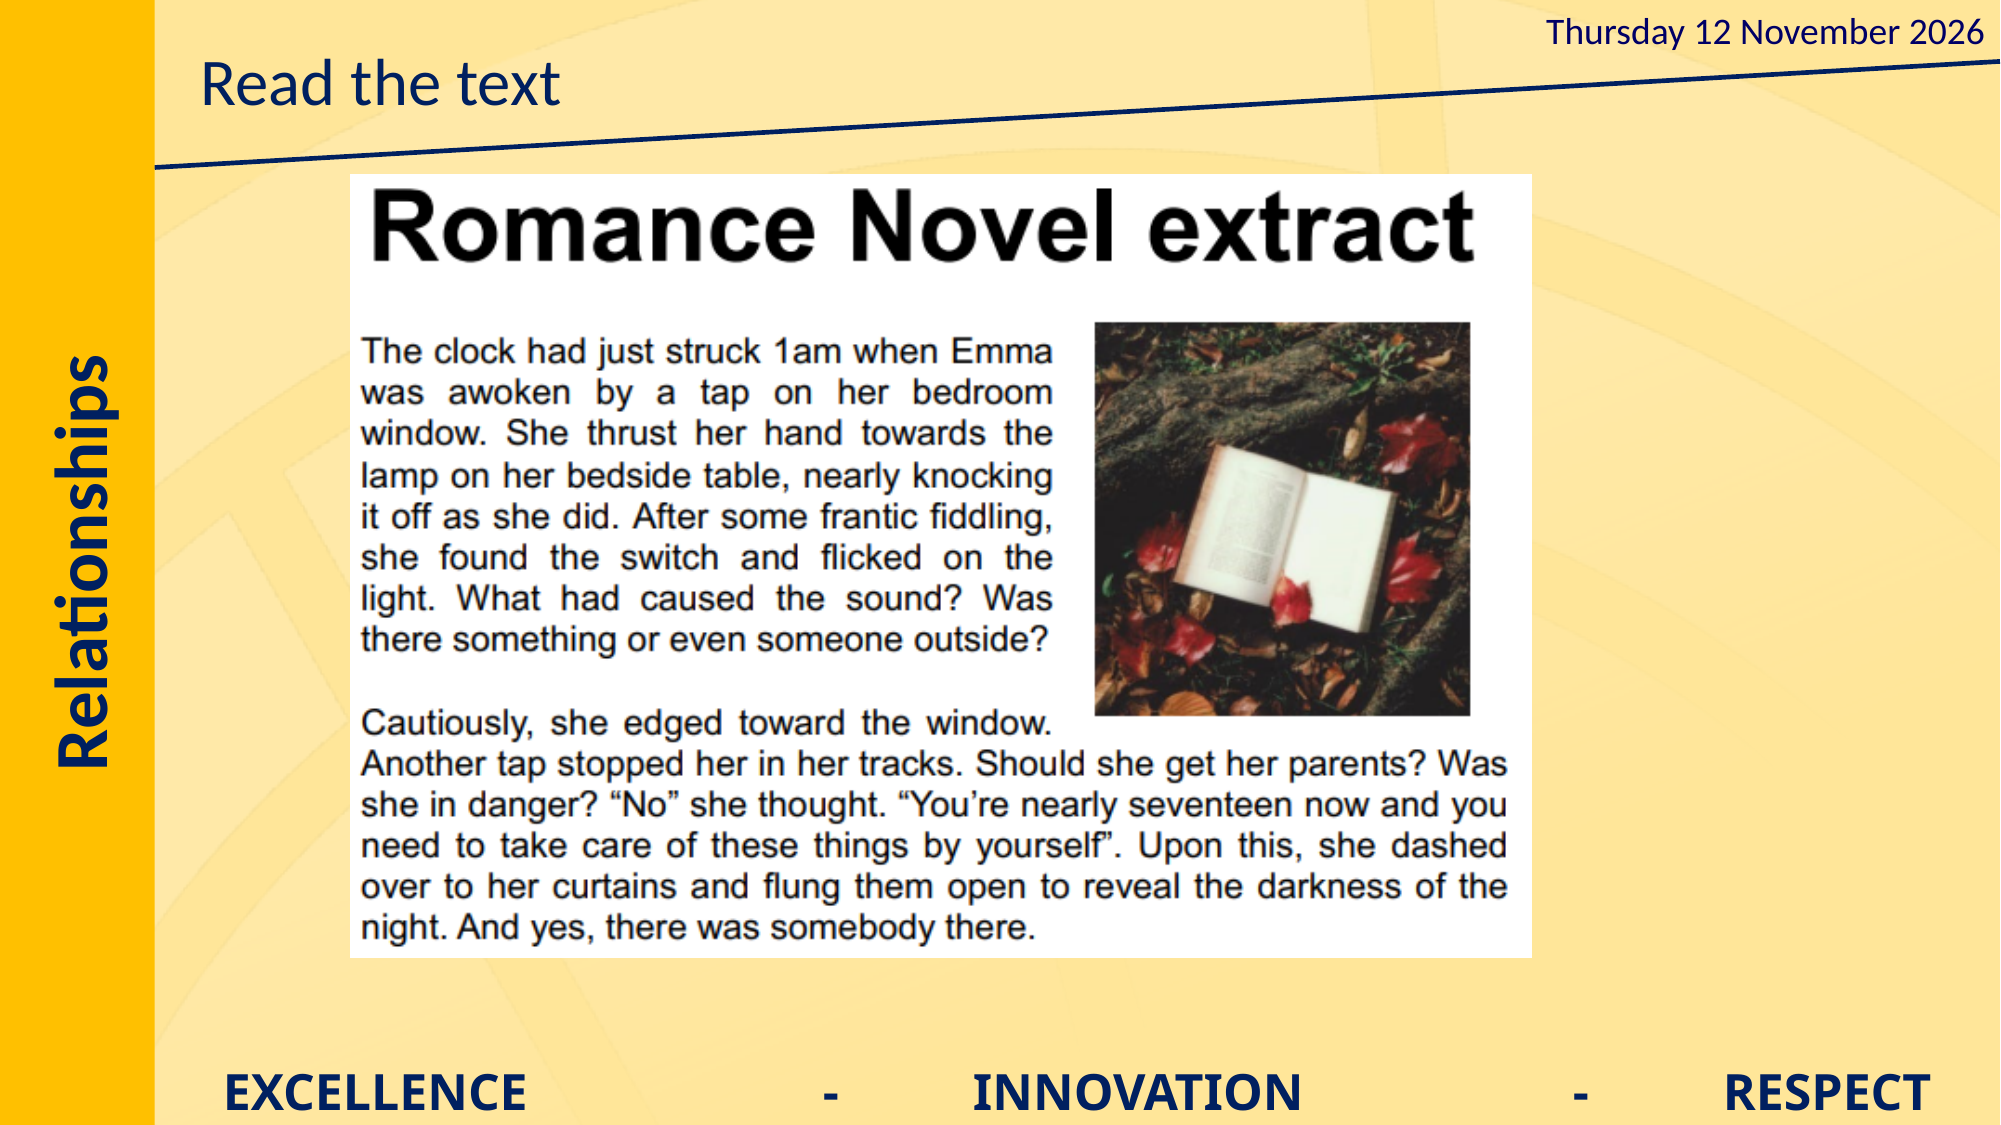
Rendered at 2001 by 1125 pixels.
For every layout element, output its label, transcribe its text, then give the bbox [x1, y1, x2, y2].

text_box Read the text [185, 31, 891, 126]
picture [350, 174, 1532, 958]
